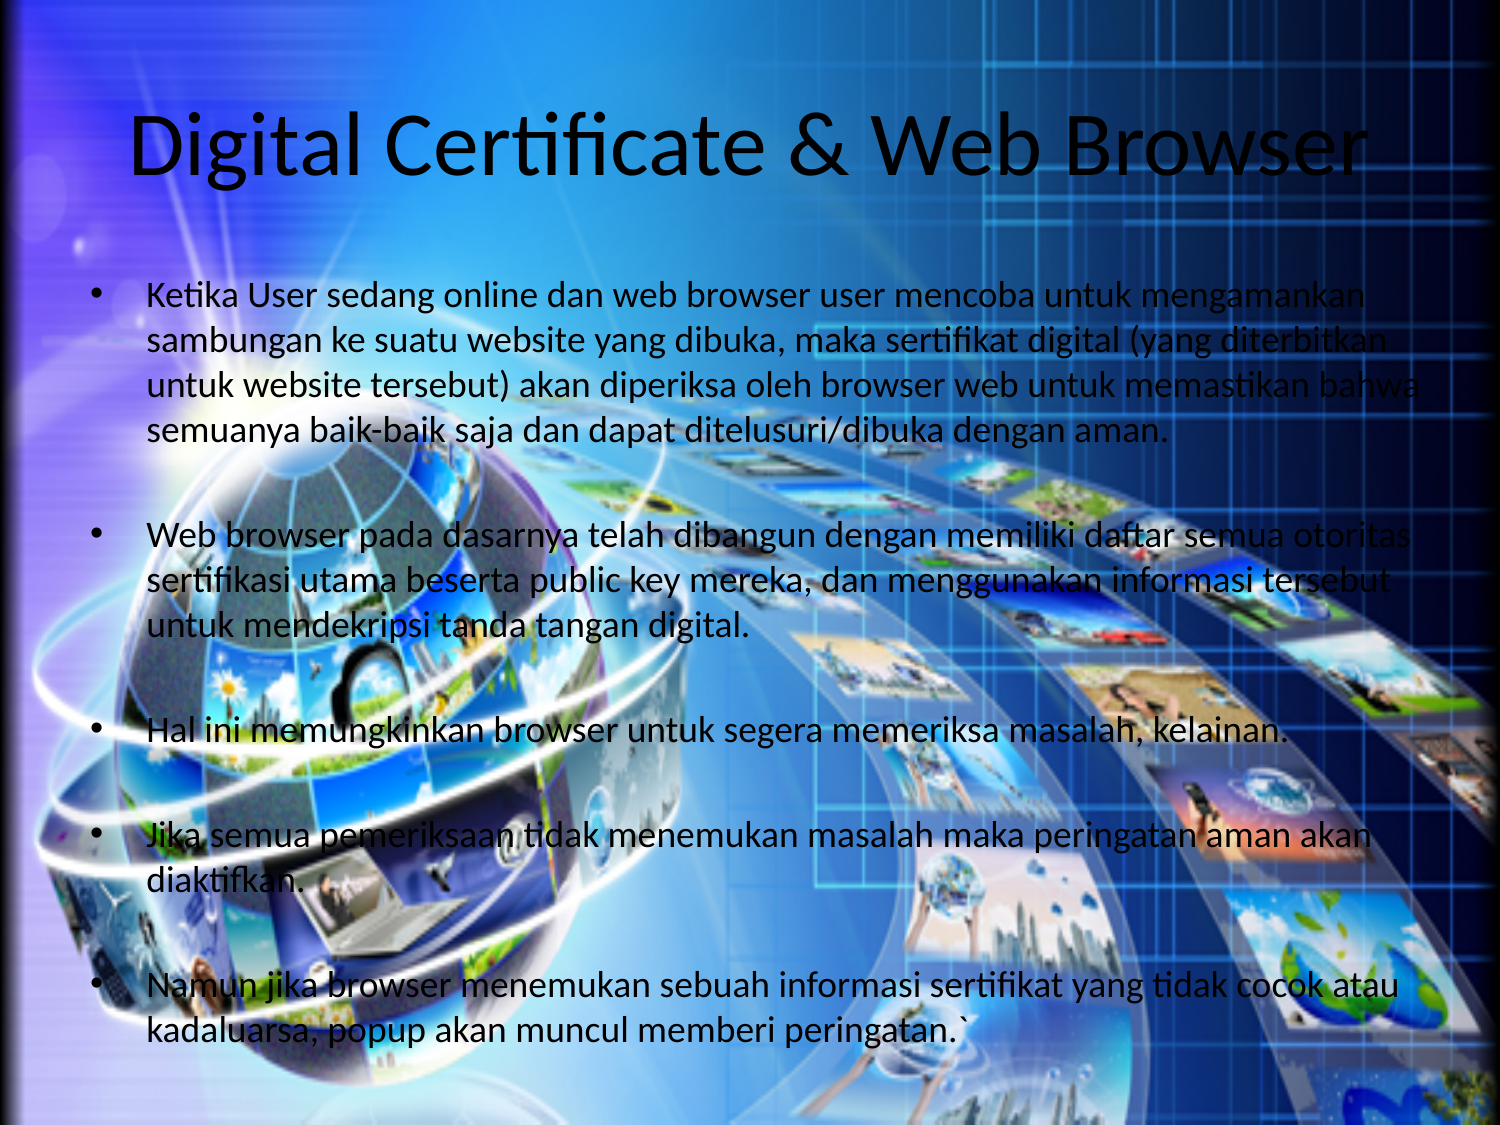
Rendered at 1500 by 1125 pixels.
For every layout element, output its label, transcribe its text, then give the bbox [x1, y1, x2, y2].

picture [0, 0, 1500, 1125]
title Digital Certificate & Web Browser [75, 45, 1425, 233]
list Ketika User sedang online dan web browser user mencoba untuk mengamankan sambungan ke suatu website yang dibuka, maka sertifikat digital (yang diterbitkan untuk website tersebut) akan diperiksa oleh browser web untuk memastikan bahwa semuanya baik-baik saja dan dapat ditelusuri/dibuka dengan aman. Web browser pada dasarnya telah dibangun dengan memiliki daftar semua otoritas sertifikasi utama beserta public key mereka, dan menggunakan informasi tersebut untuk mendekripsi tanda tangan digital. Hal ini memungkinkan browser untuk segera memeriksa masalah, kelainan. Jika semua pemeriksaan tidak menemukan masalah maka peringatan aman akan diaktifkan. Namun jika browser menemukan sebuah informasi sertifikat yang tidak cocok atau kadaluarsa, popup akan muncul memberi peringatan.` [75, 262, 1463, 1063]
